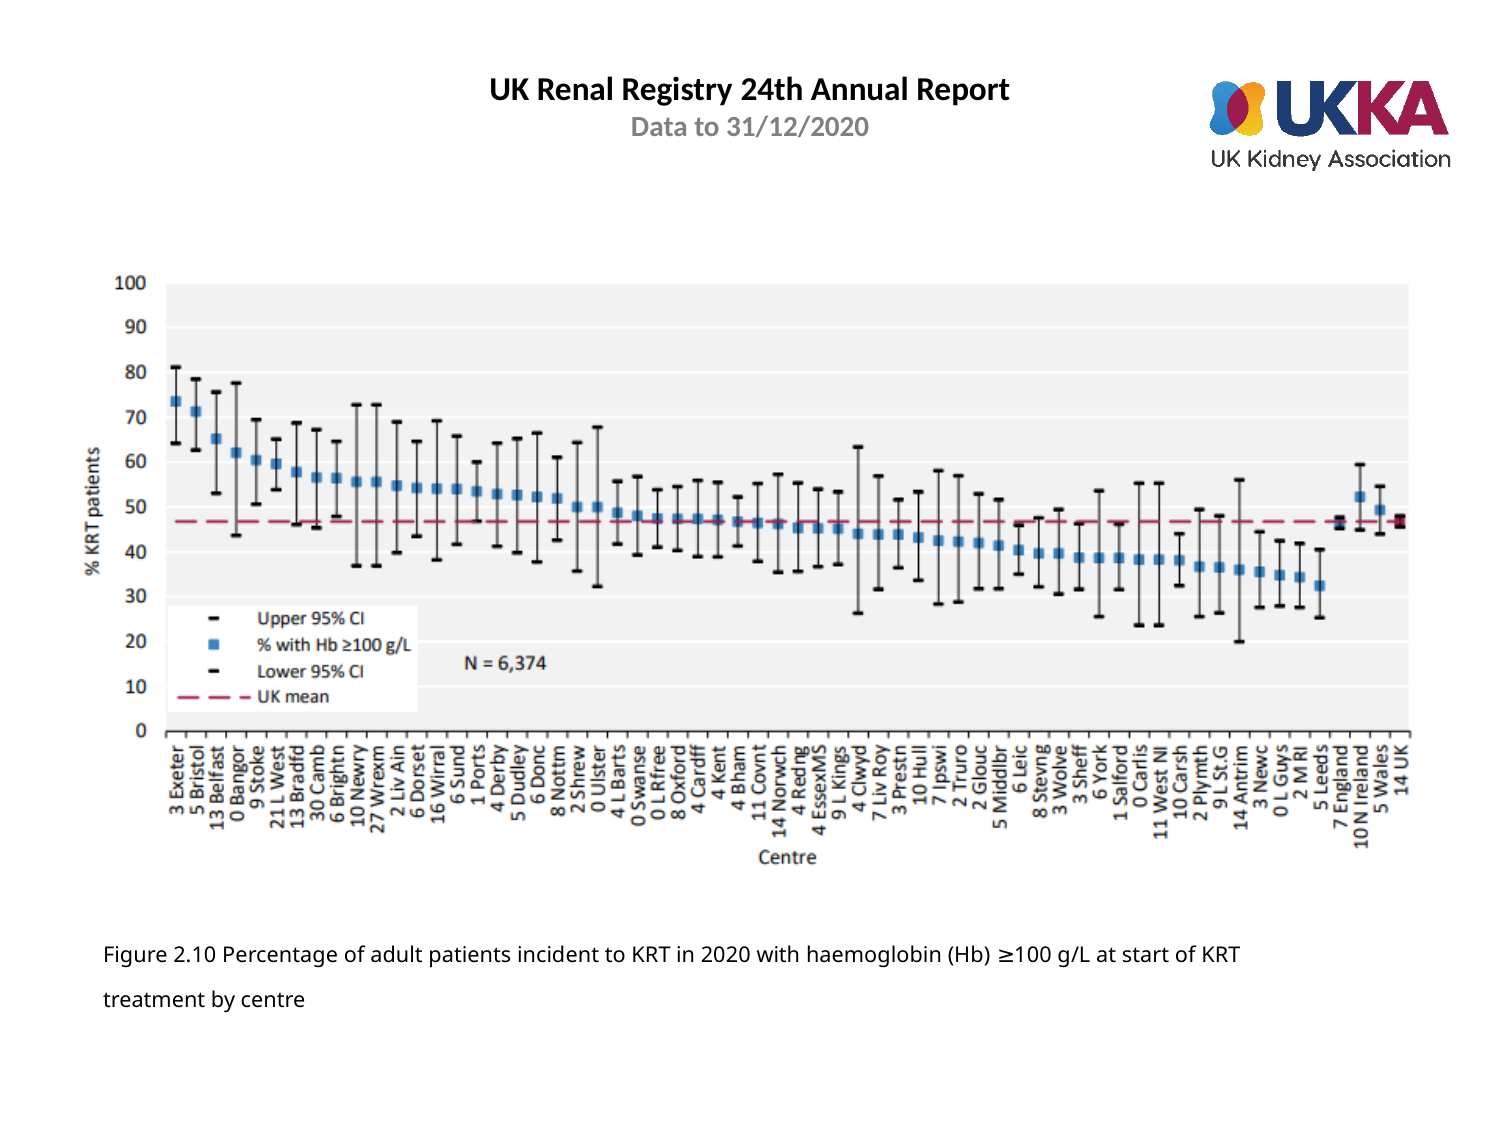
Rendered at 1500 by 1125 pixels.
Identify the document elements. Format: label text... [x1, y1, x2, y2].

text_box Figure 2.10 Percentage of adult patients incident to KRT in 2020 with haemoglobin (Hb) ≥100 g/L at start of KRT treatment by centre [88, 928, 1353, 1059]
text_box UK Renal Registry 24th Annual Report Data to 31/12/2020 [466, 63, 1034, 147]
picture [48, 238, 1451, 887]
picture [1196, 61, 1459, 185]
